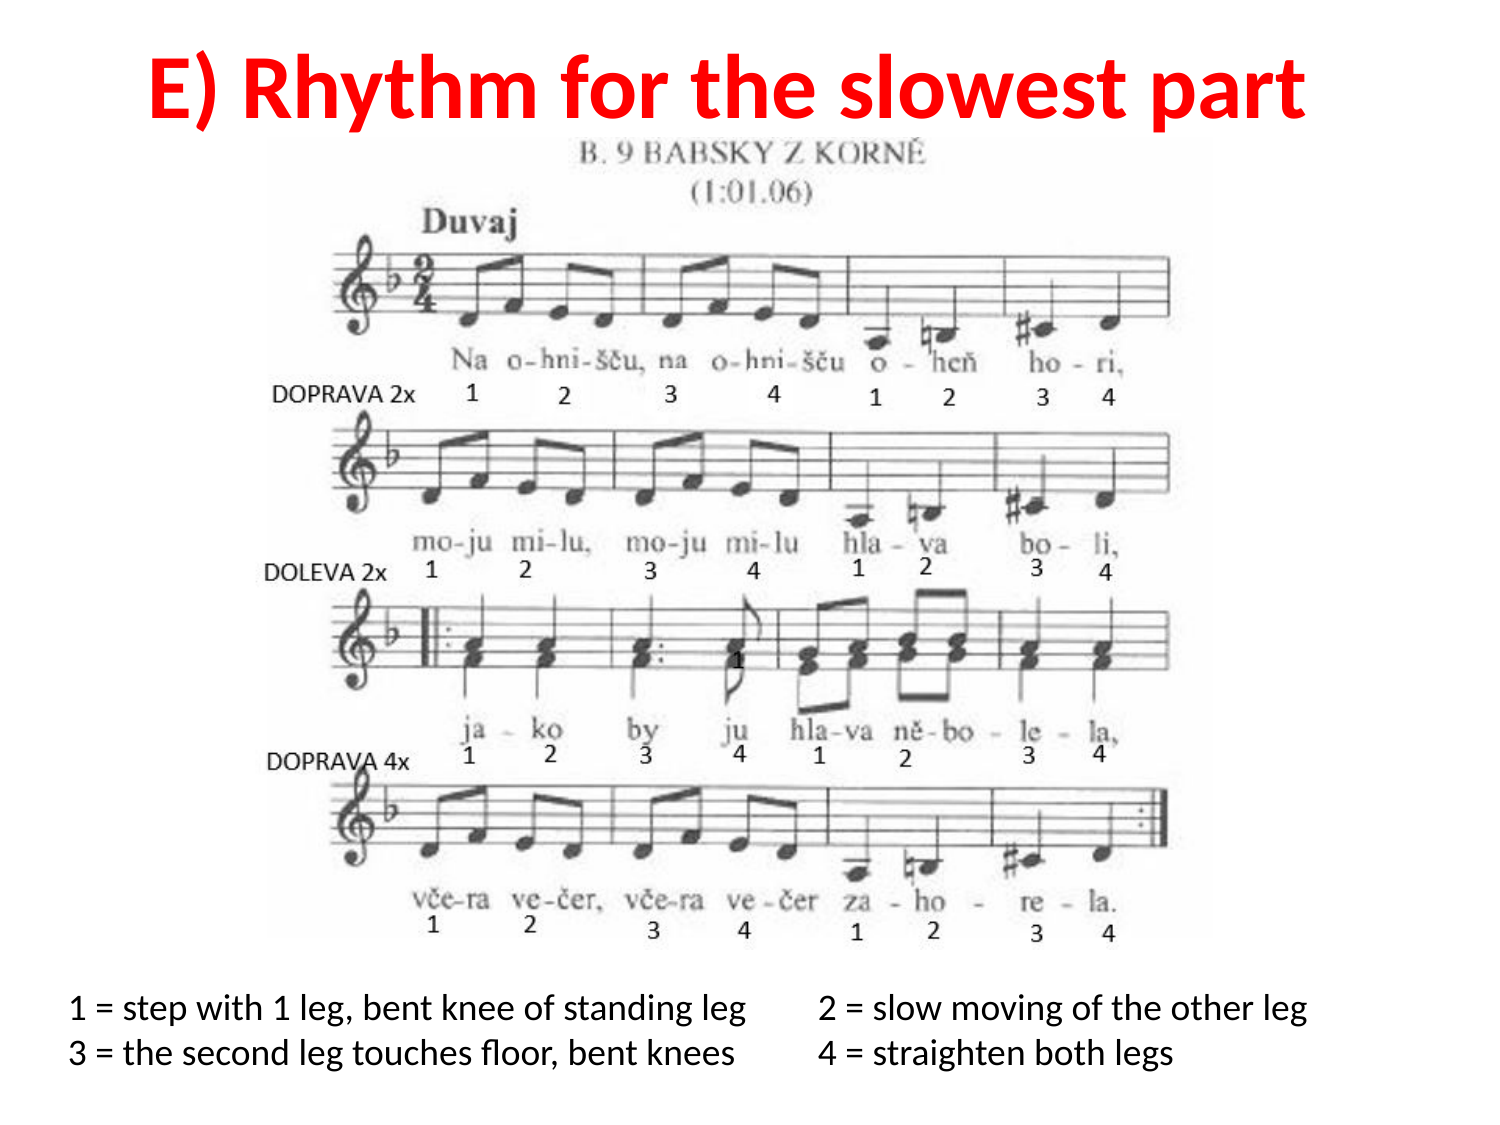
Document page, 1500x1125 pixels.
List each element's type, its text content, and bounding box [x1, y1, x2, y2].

picture [206, 136, 1214, 950]
text_box E) Rhythm for the slowest part [53, 19, 1403, 207]
text_box 1 = step with 1 leg, bent knee of standing leg 2 = slow moving of the other leg 3 = the second leg touches floor, bent knees 4 = straighten both legs [53, 975, 1471, 1081]
